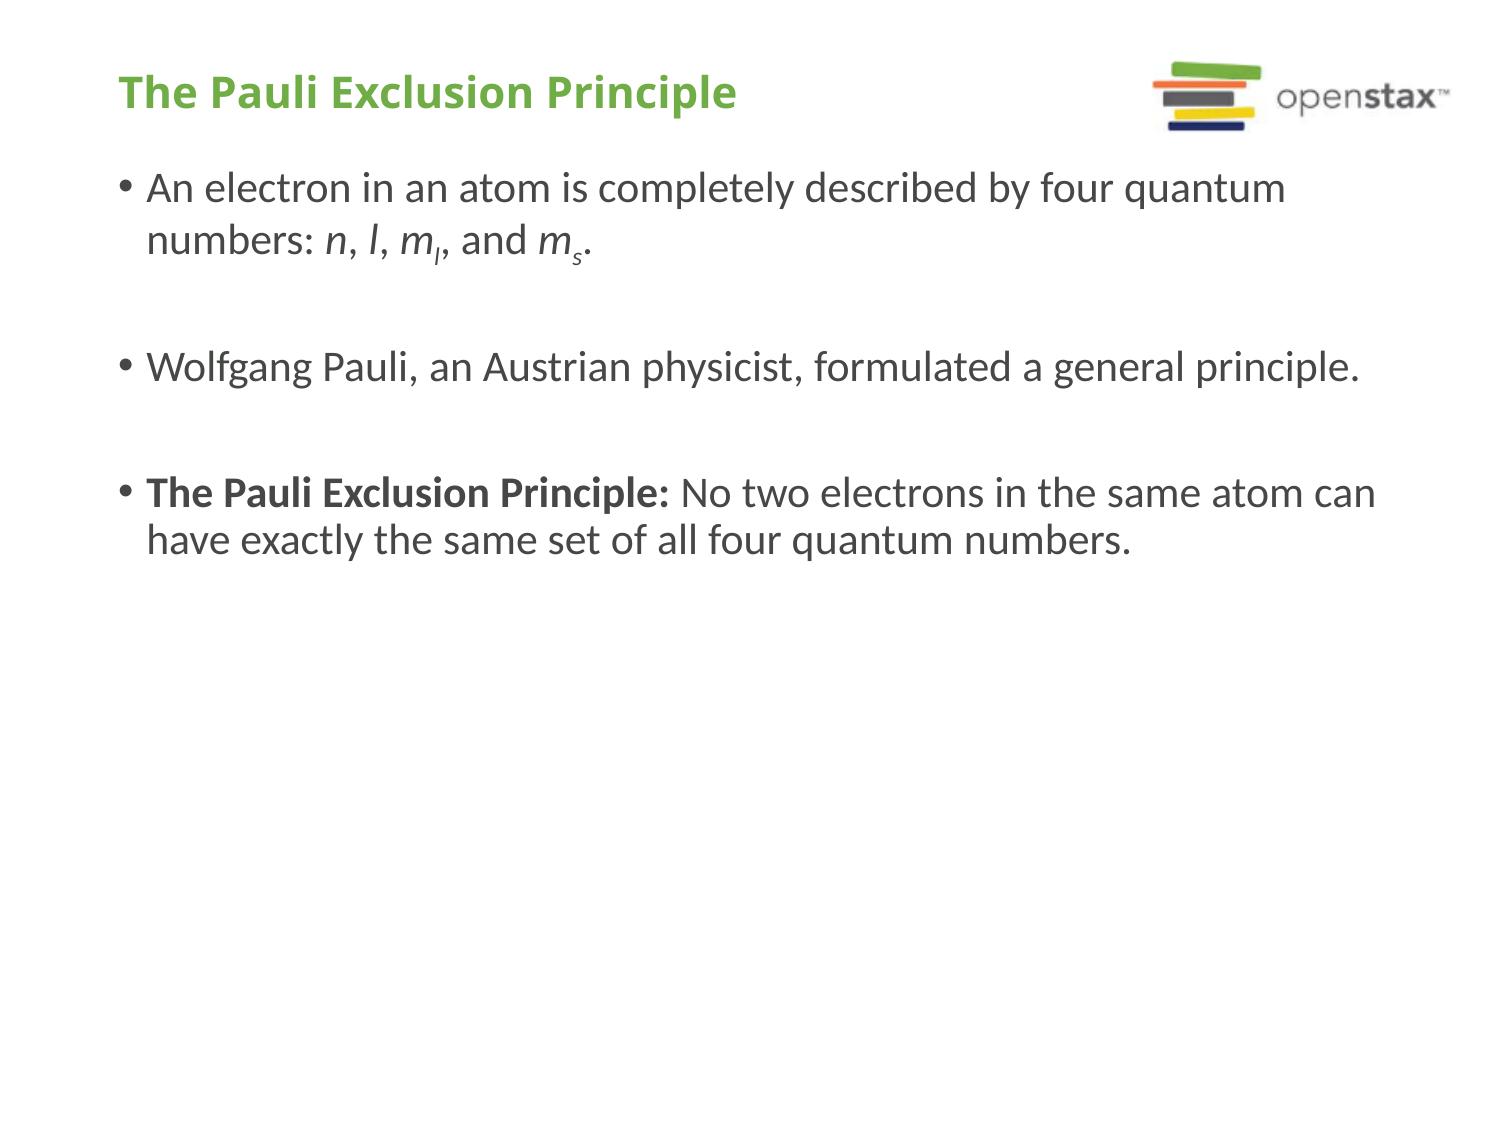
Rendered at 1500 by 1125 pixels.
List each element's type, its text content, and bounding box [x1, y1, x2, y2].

title The Pauli Exclusion Principle [103, 59, 1397, 130]
list An electron in an atom is completely described by four quantum numbers: n, l, ml, and ms. Wolfgang Pauli, an Austrian physicist, formulated a general principle. The Pauli Exclusion Principle: No two electrons in the same atom can have exactly the same set of all four quantum numbers. [103, 156, 1397, 951]
picture [1151, 59, 1452, 134]
